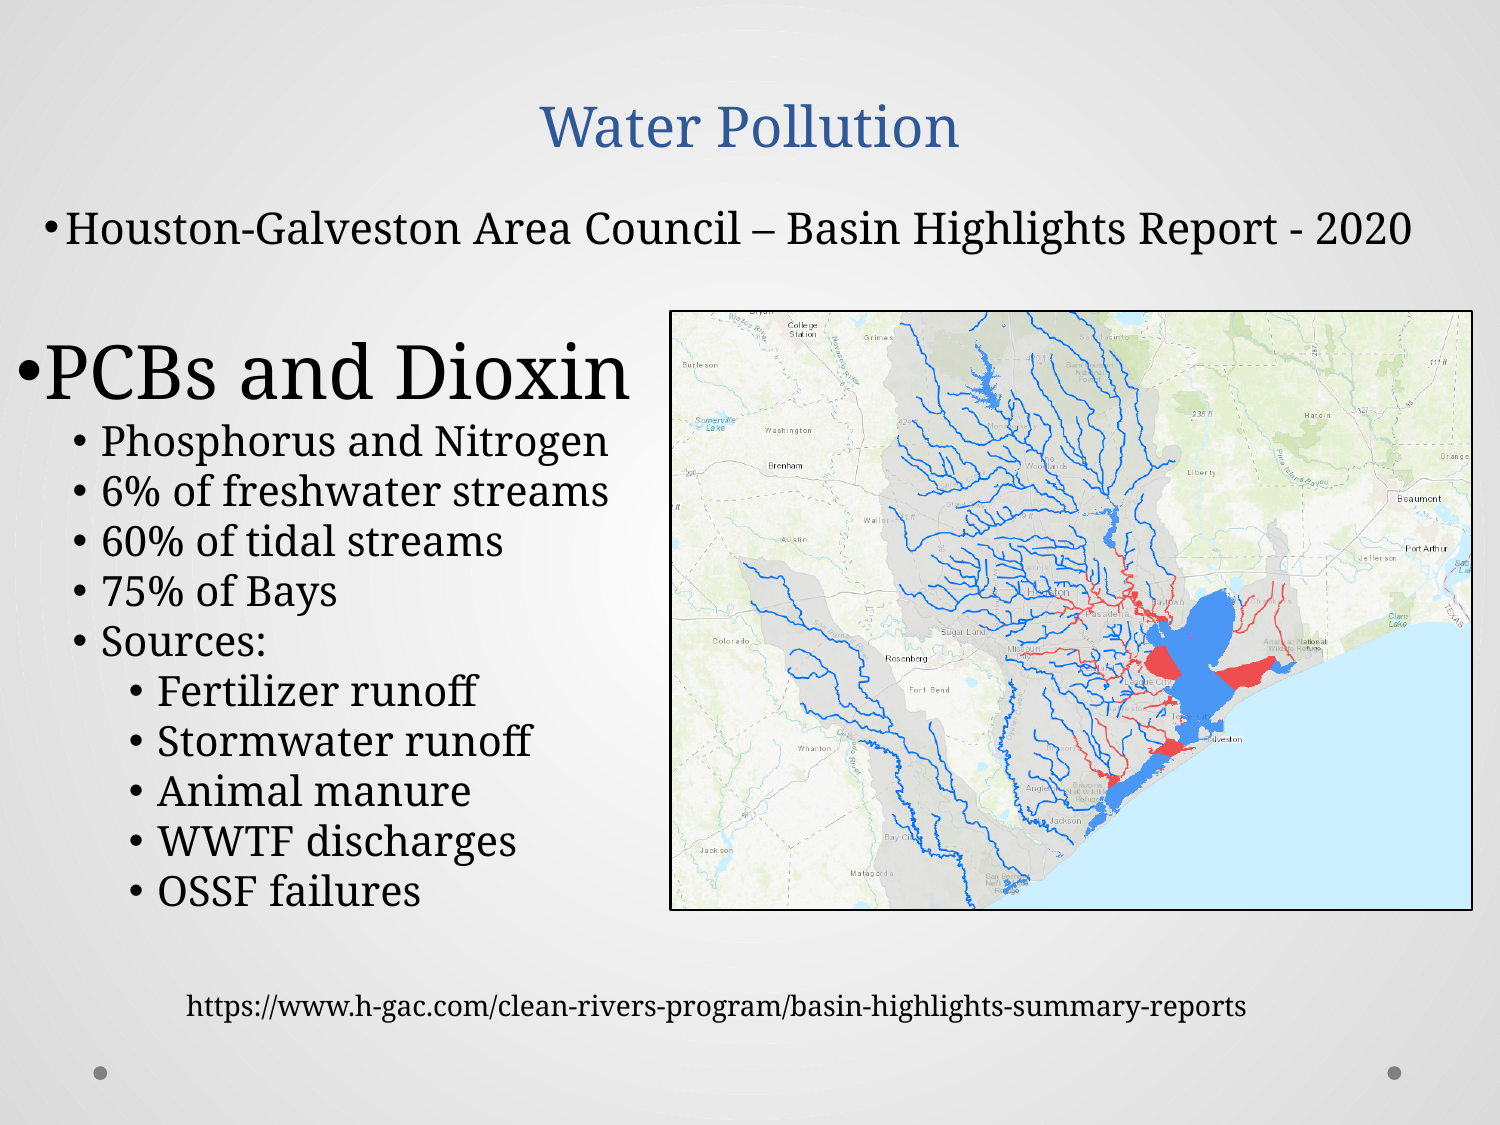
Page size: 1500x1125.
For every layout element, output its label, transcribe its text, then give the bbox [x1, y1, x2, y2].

picture [671, 311, 1472, 910]
text_box https://www.h-gac.com/clean-rivers-program/basin-highlights-summary-reports [171, 981, 1500, 1030]
text_box Water Pollution [74, 0, 1425, 167]
text_box PCBs and Dioxin Phosphorus and Nitrogen 6% of freshwater streams 60% of tidal streams 75% of Bays Sources: Fertilizer runoff Stormwater runoff Animal manure WWTF discharges OSSF failures [1, 317, 647, 975]
text_box Houston-Galveston Area Council – Basin Highlights Report - 2020 [29, 193, 1429, 261]
